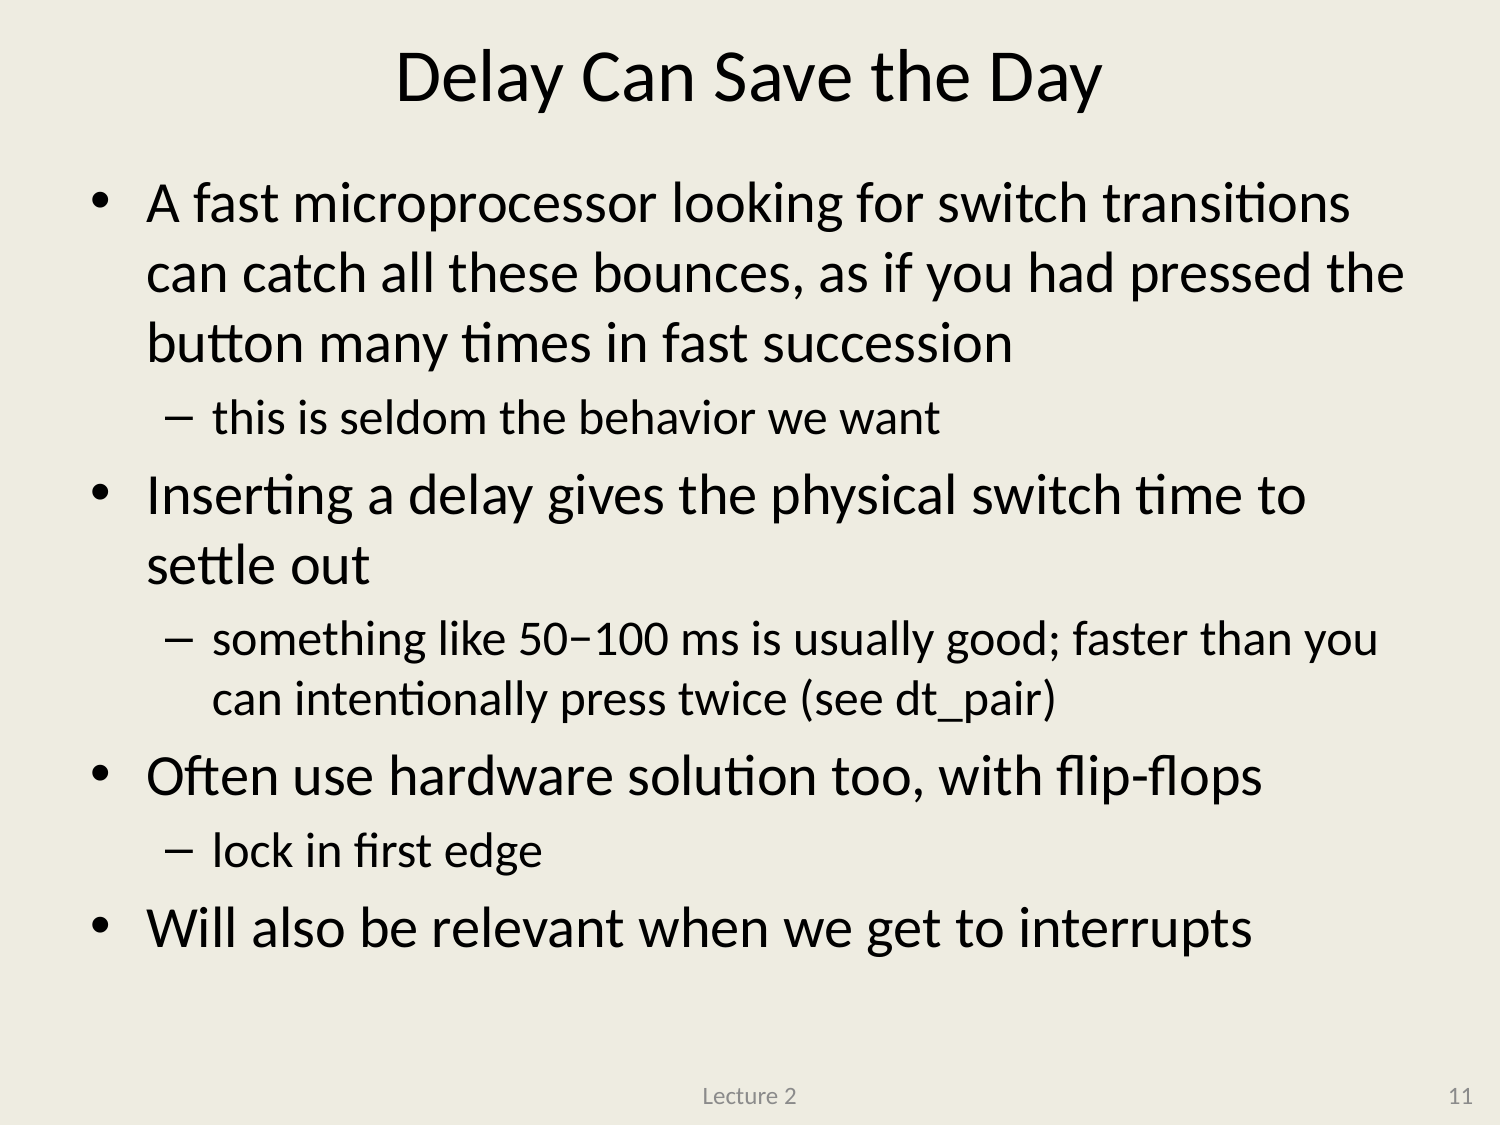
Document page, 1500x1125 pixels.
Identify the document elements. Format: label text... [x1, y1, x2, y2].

slide_number 11 [1138, 1064, 1489, 1125]
title Delay Can Save the Day [75, 11, 1425, 131]
footer Lecture 2 [512, 1064, 988, 1125]
list A fast microprocessor looking for switch transitions can catch all these bounces, as if you had pressed the button many times in fast succession this is seldom the behavior we want Inserting a delay gives the physical switch time to settle out something like 50−100 ms is usually good; faster than you can intentionally press twice (see dt_pair) Often use hardware solution too, with flip-flops lock in first edge Will also be relevant when we get to interrupts [75, 156, 1425, 1065]
